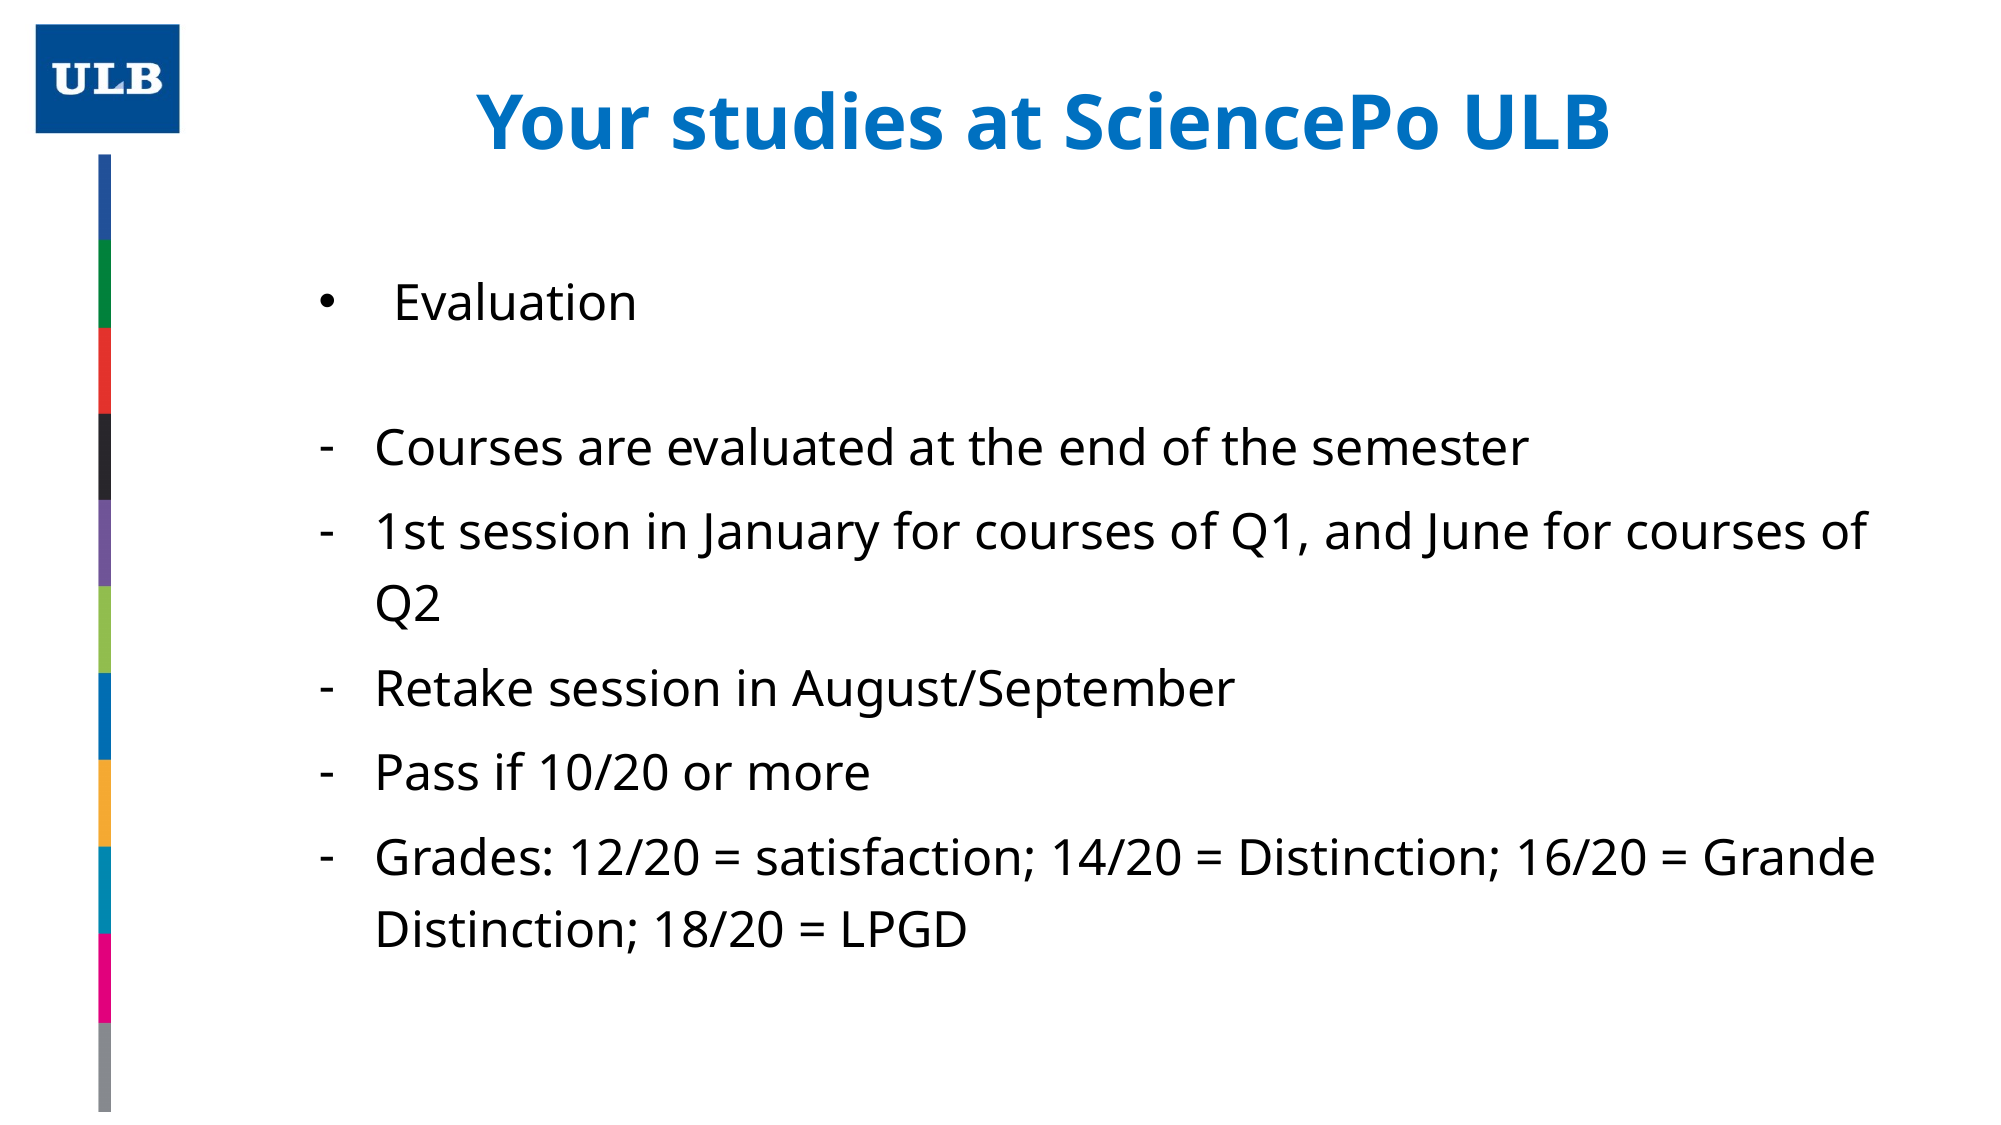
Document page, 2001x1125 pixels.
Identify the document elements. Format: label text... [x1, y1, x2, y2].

picture [10, 24, 189, 143]
title Your studies at SciencePo ULB [446, 25, 1643, 214]
text_box Evaluation Courses are evaluated at the end of the semester 1st session in January for courses of Q1, and June for courses of Q2 Retake session in August/September Pass if 10/20 or more Grades: 12/20 = satisfaction; 14/20 = Distinction; 16/20 = Grande Distinction; 18/20 = LPGD [310, 263, 1895, 965]
picture [99, 934, 111, 1111]
picture [99, 155, 111, 846]
